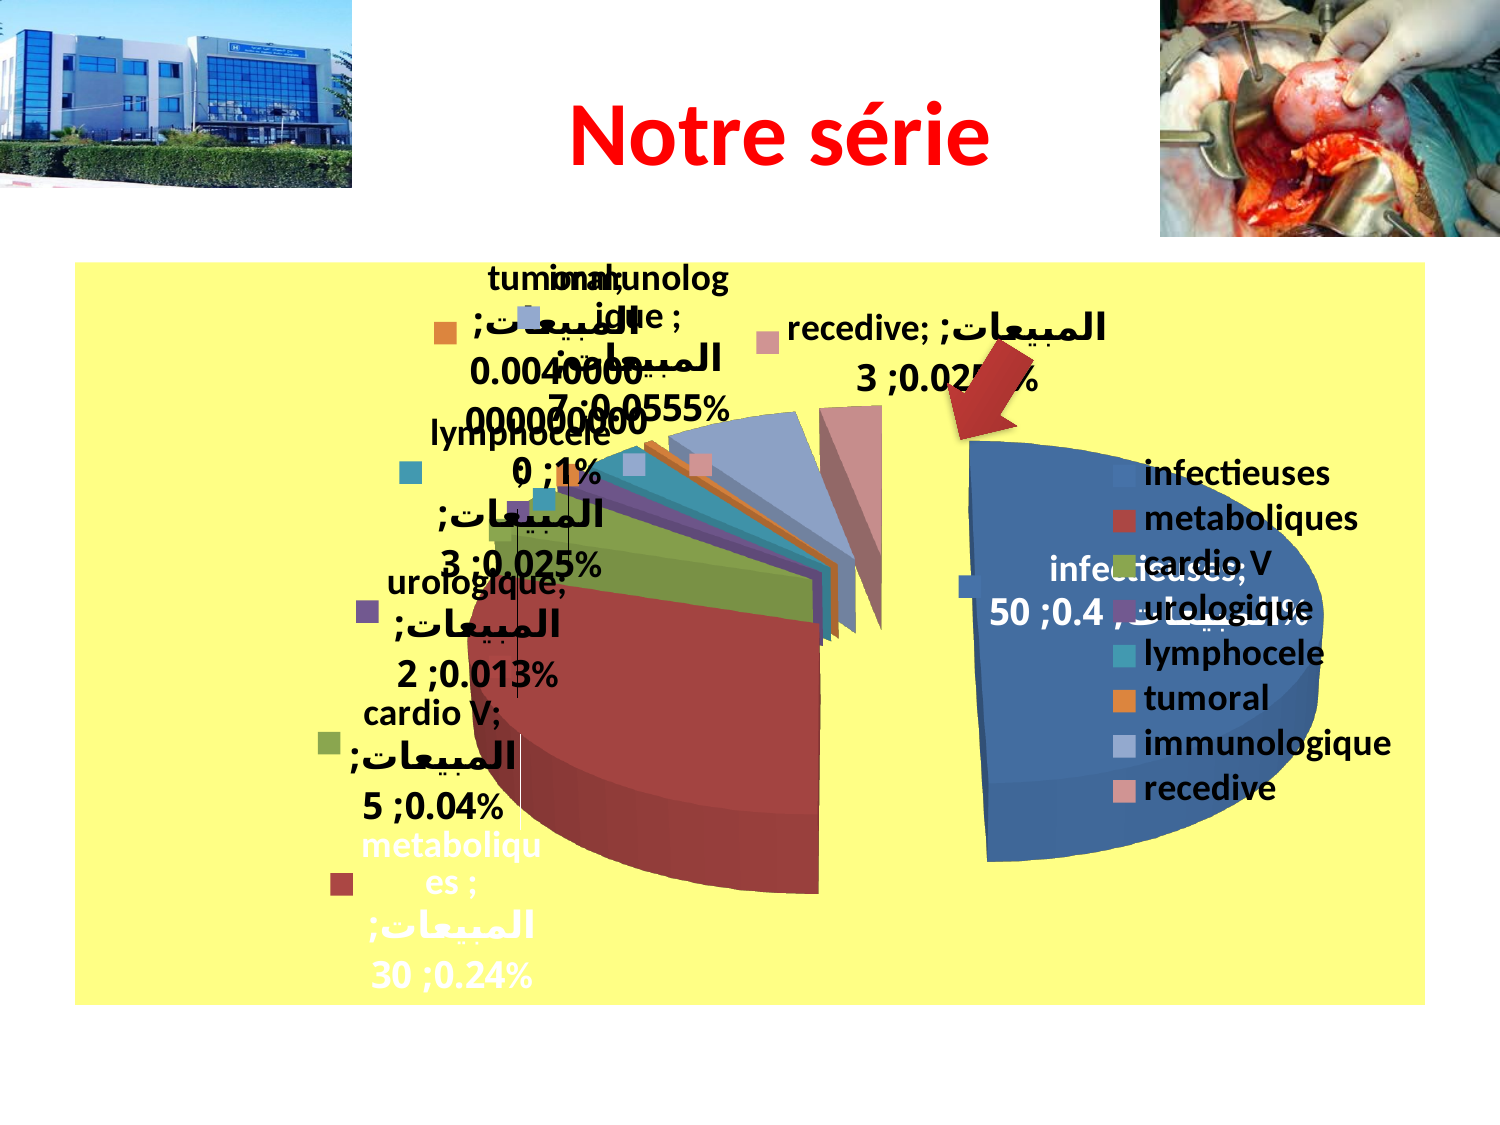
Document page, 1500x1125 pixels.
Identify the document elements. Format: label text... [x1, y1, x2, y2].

picture [1159, 0, 1500, 238]
chart [74, 262, 1426, 1006]
title Notre série [93, 35, 1154, 223]
picture [0, 0, 352, 188]
